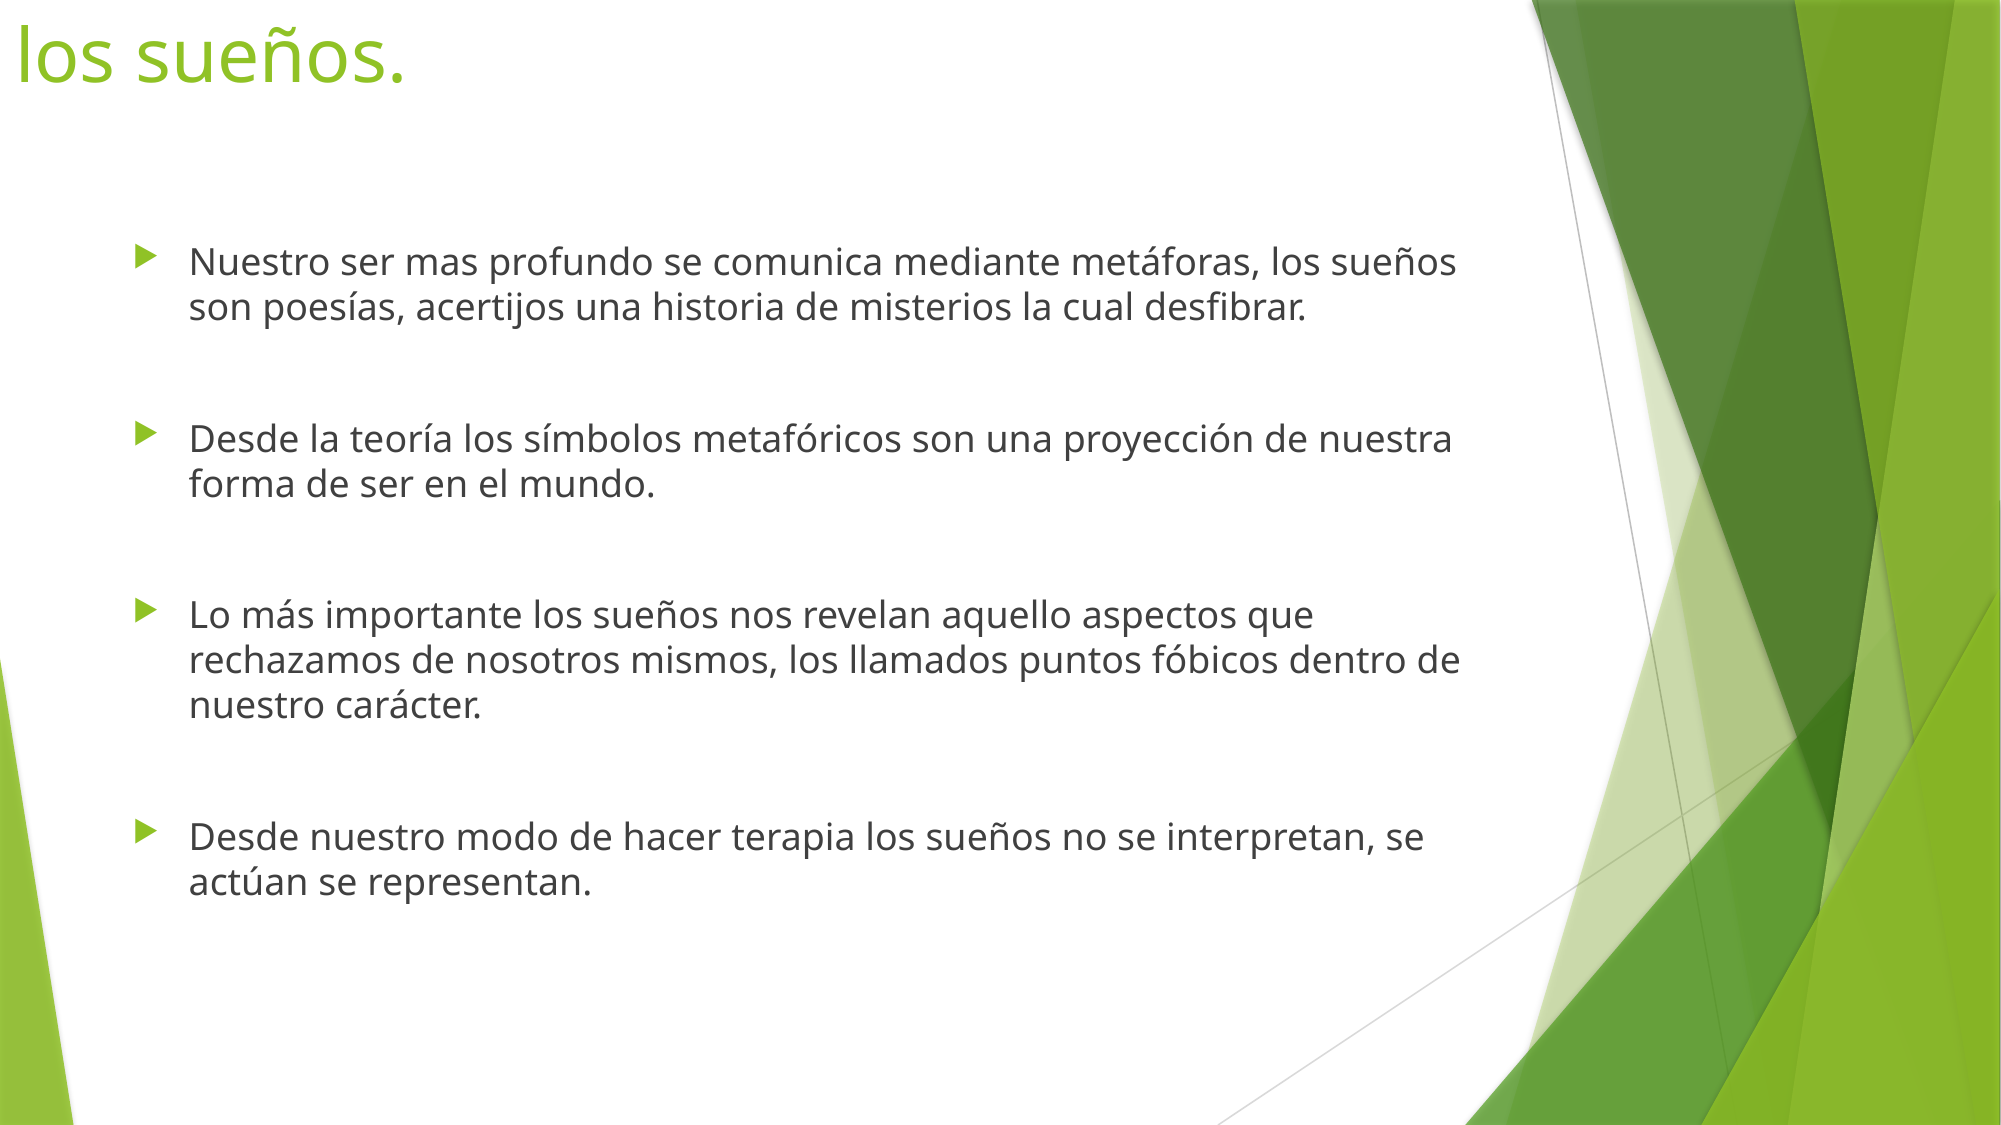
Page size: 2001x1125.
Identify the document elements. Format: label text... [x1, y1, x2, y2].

list Nuestro ser mas profundo se comunica mediante metáforas, los sueños son poesías, acertijos una historia de misterios la cual desfibrar. Desde la teoría los símbolos metafóricos son una proyección de nuestra forma de ser en el mundo. Lo más importante los sueños nos revelan aquello aspectos que rechazamos de nosotros mismos, los llamados puntos fóbicos dentro de nuestro carácter. Desde nuestro modo de hacer terapia los sueños no se interpretan, se actúan se representan. [117, 164, 1528, 1072]
title los sueños. [0, 0, 1411, 165]
